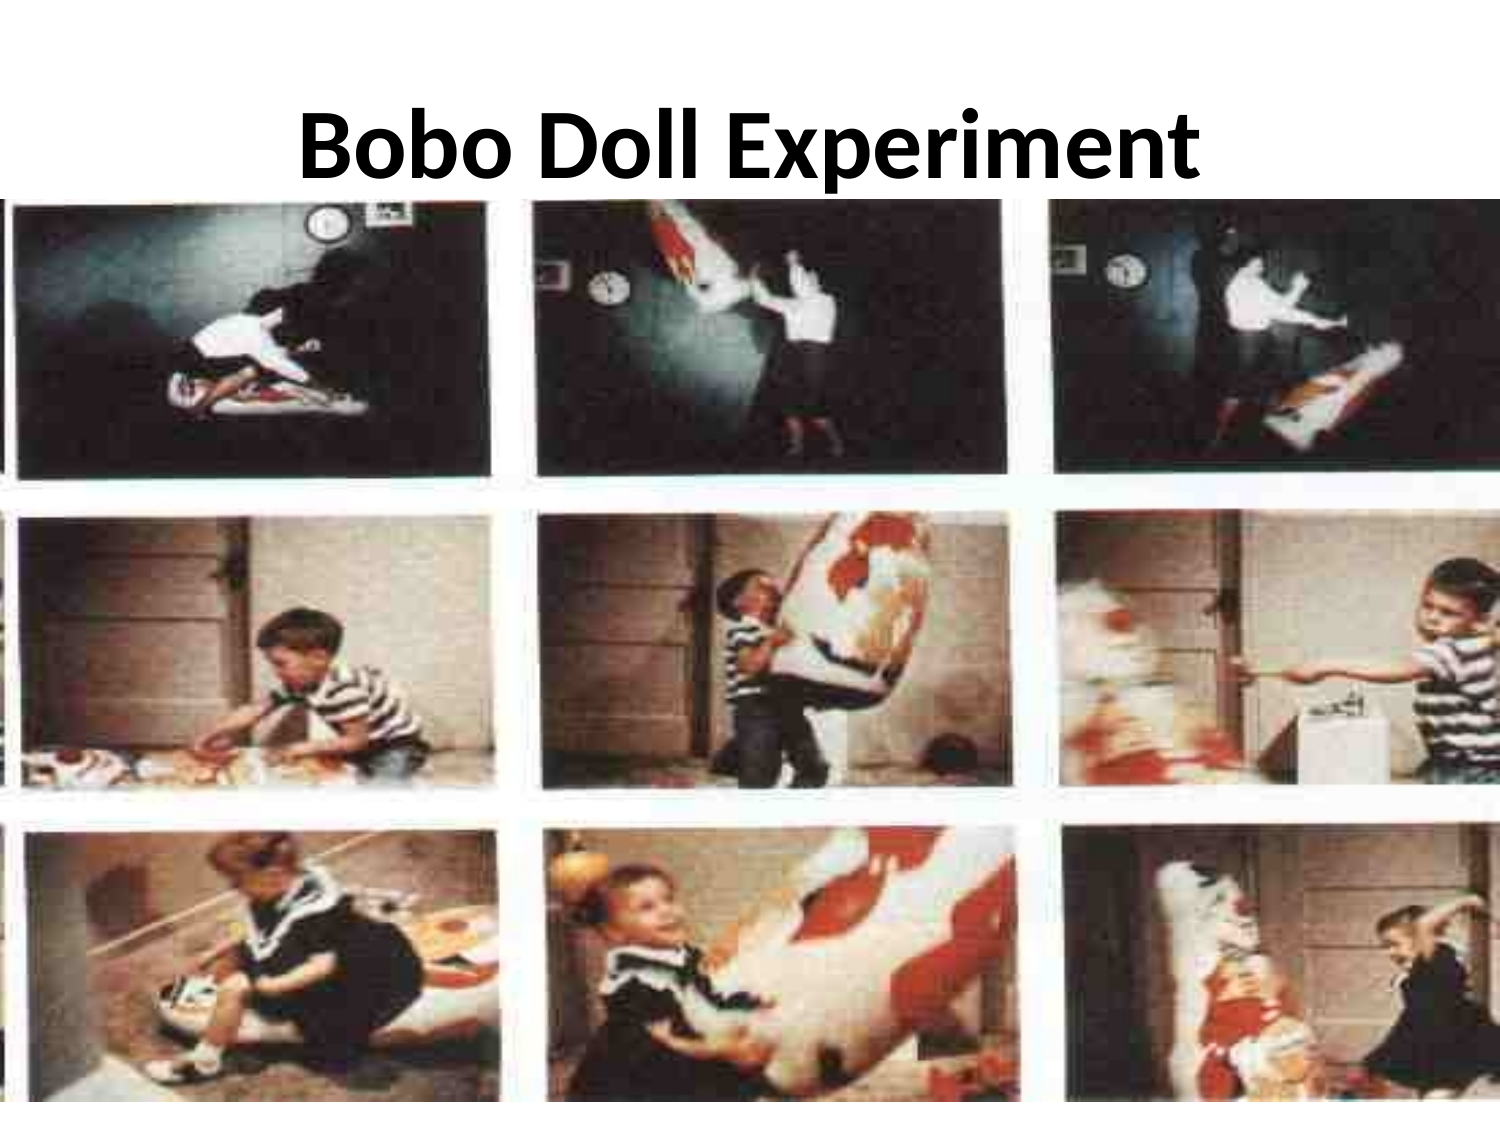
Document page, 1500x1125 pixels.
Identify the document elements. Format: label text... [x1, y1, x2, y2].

picture [0, 199, 1500, 1102]
title Bobo Doll Experiment [75, 45, 1425, 198]
